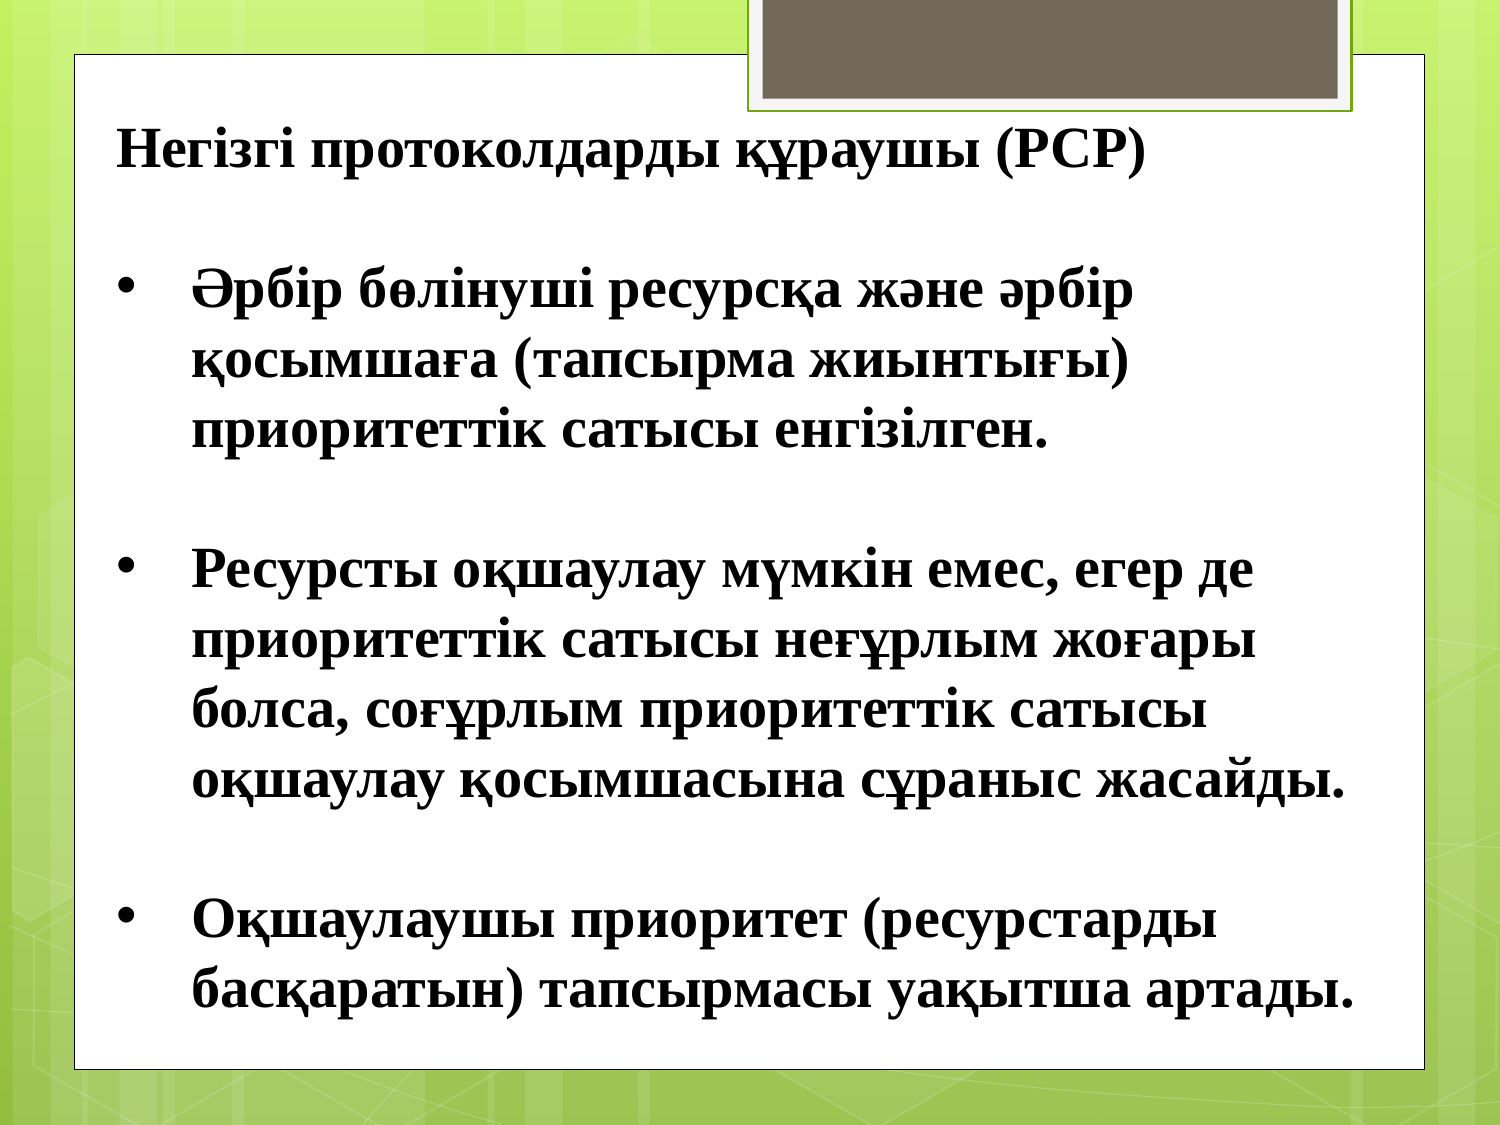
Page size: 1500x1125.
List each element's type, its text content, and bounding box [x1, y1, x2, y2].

text_box Негізгі протоколдарды құраушы (PCP) Әрбір бөлінуші ресурсқа және әрбір қосымшаға (тапсырма жиынтығы) приоритеттік сатысы енгізілген. Ресурсты оқшаулау мүмкін емес, егер де приоритеттік сатысы неғұрлым жоғары болса, соғұрлым приоритеттік сатысы оқшаулау қосымшасына сұраныс жасайды. Oқшаулаушы приоритет (ресурстарды басқаратын) тапсырмасы уақытша артады. [101, 101, 1425, 1027]
